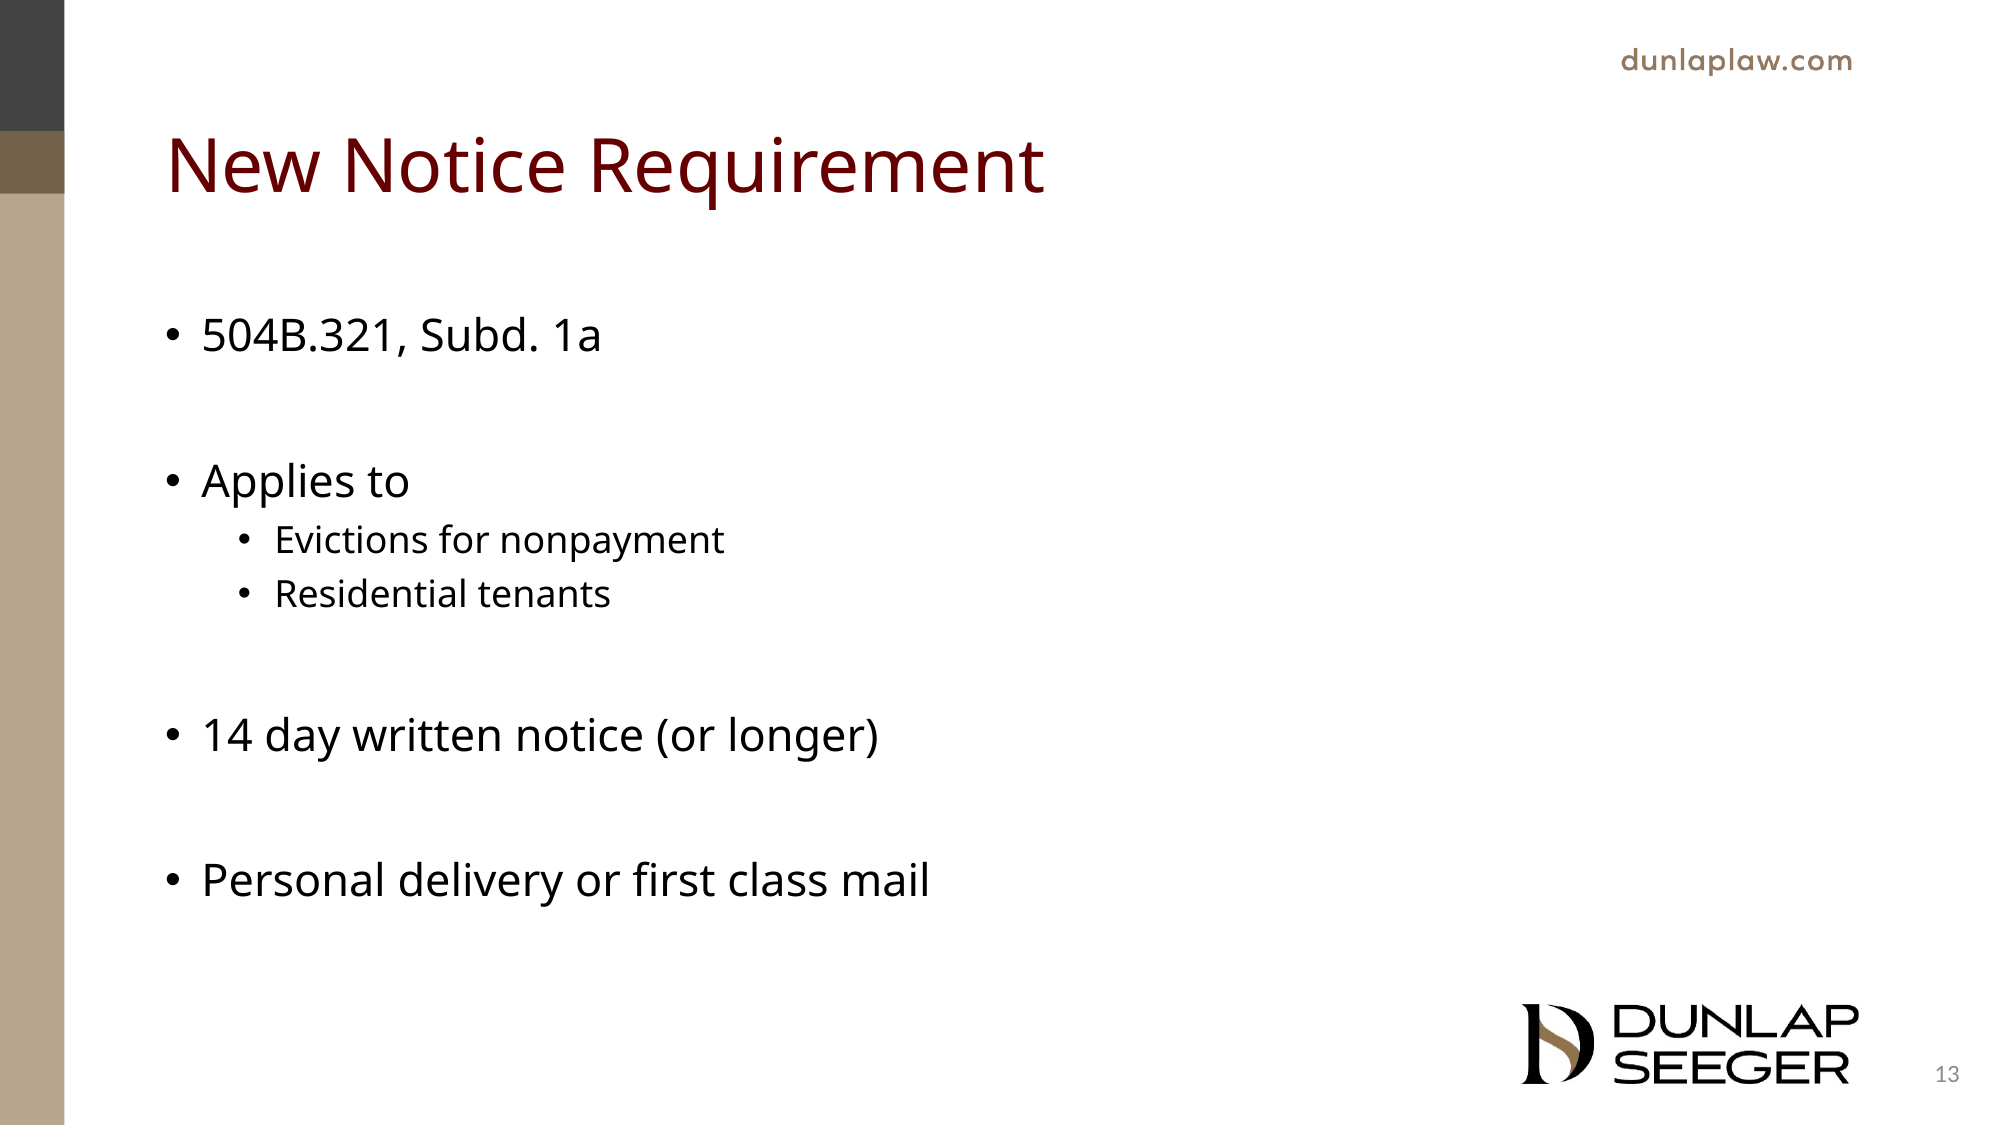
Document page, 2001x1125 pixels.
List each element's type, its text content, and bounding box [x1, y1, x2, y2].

picture [1614, 41, 1859, 59]
slide_number 13 [1412, 1042, 1975, 1103]
title New Notice Requirement [150, 59, 1863, 278]
picture [1520, 1004, 1859, 1042]
list 504B.321, Subd. 1a Applies to Evictions for nonpayment Residential tenants 14 day written notice (or longer) Personal delivery or first class mail [150, 299, 1863, 915]
